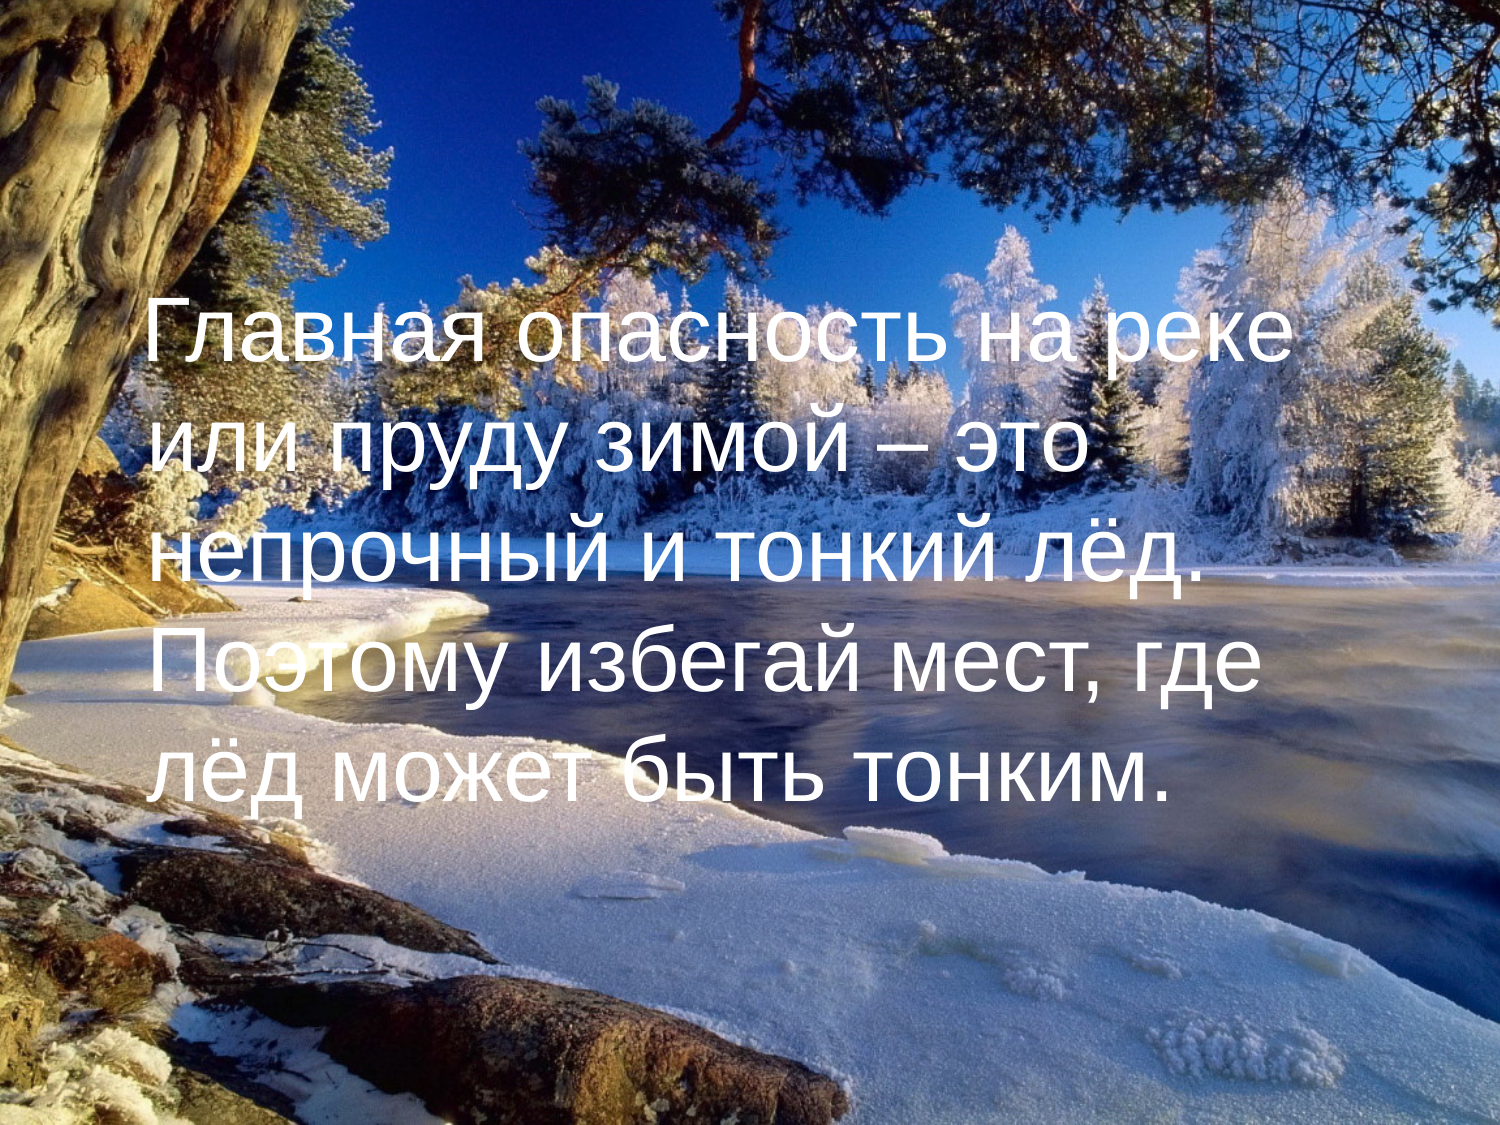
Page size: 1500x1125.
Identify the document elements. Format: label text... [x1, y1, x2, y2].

list Главная опасность на реке или пруду зимой – это непрочный и тонкий лёд. Поэтому избегай мест, где лёд может быть тонким. [74, 262, 1426, 1006]
picture [0, 0, 1500, 1125]
